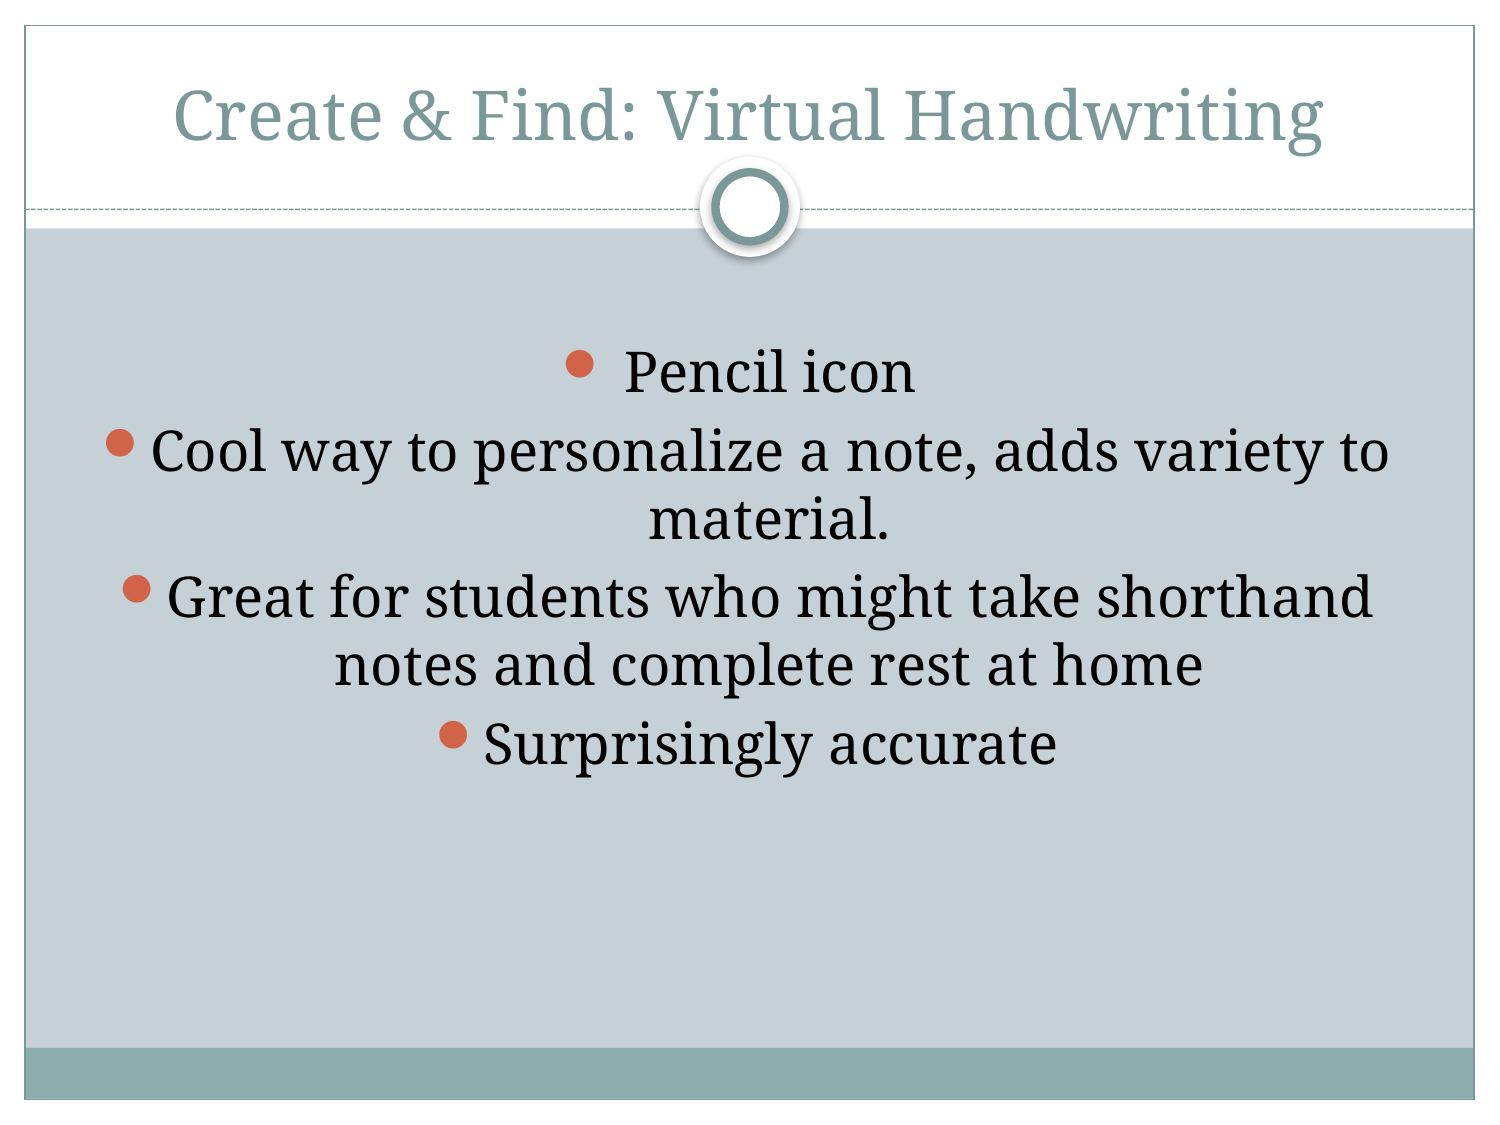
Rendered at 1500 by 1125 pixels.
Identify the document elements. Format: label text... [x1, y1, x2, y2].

title Create & Find: Virtual Handwriting [49, 37, 1450, 162]
list Pencil icon Cool way to personalize a note, adds variety to material. Great for students who might take shorthand notes and complete rest at home Surprisingly accurate [49, 250, 1445, 1001]
